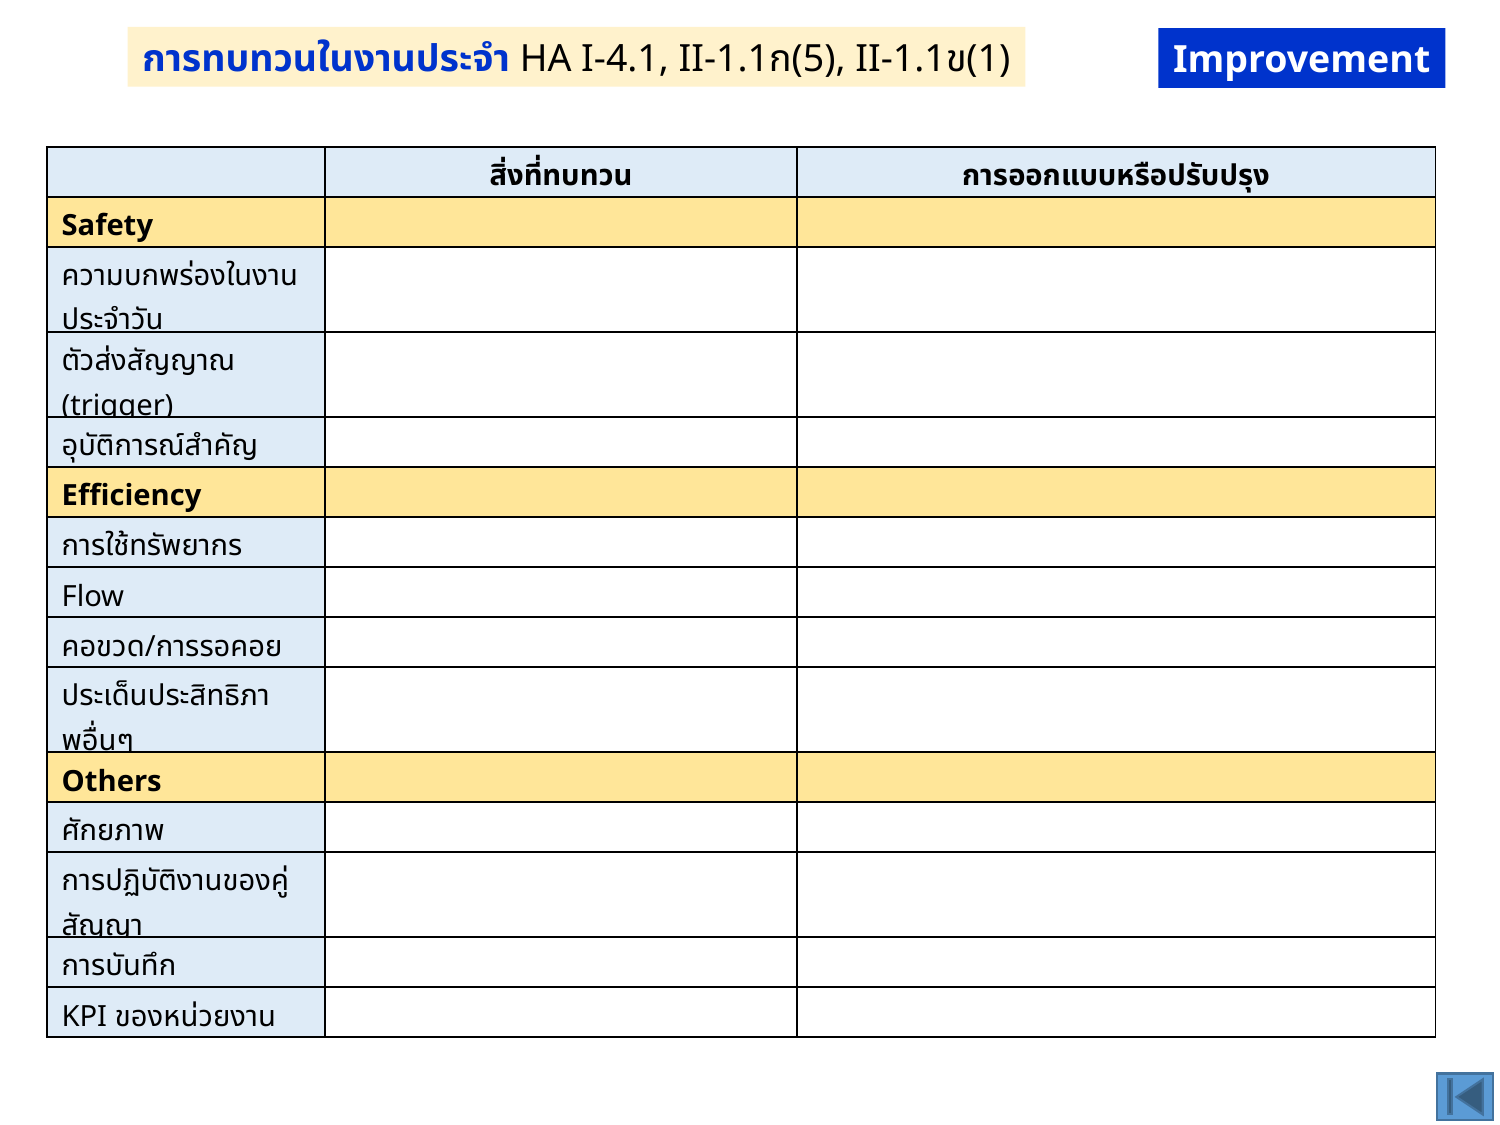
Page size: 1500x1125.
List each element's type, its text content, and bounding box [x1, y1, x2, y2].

table_cell [798, 618, 1435, 666]
table_cell [798, 333, 1435, 416]
table_header การออกแบบหรือปรับปรุง [798, 148, 1435, 196]
table_cell [326, 618, 796, 666]
table_cell [798, 938, 1435, 986]
table_cell [798, 988, 1435, 1036]
table_cell [326, 753, 796, 801]
table_cell [326, 938, 796, 986]
table_cell Flow [48, 568, 324, 616]
table_cell อุบัติการณ์สำคัญ [48, 418, 324, 466]
table_cell [326, 988, 796, 1036]
table_cell คอขวด/การรอคอย [48, 618, 324, 666]
table_cell [326, 803, 796, 851]
table_cell [326, 418, 796, 466]
table_cell [798, 518, 1435, 566]
table_header สิ่งที่ทบทวน [326, 148, 796, 196]
table_cell [798, 418, 1435, 466]
table_cell [326, 853, 796, 936]
table_cell ประเด็นประสิทธิภาพอื่นๆ [48, 668, 324, 751]
text_box การทบทวนในงานประจำ HA I-4.1, II-1.1ก(5), II-1.1ข(1) [127, 26, 1026, 87]
table_cell ความบกพร่องในงานประจำวัน [48, 248, 324, 331]
table_cell ตัวส่งสัญญาณ (trigger) [48, 333, 324, 416]
table_cell Others [48, 753, 324, 801]
table_cell Safety [48, 198, 324, 246]
table_cell [798, 568, 1435, 616]
table_cell การบันทึก [48, 938, 324, 986]
table_cell [326, 468, 796, 516]
table_cell [798, 853, 1435, 936]
table_cell [798, 248, 1435, 331]
table_cell [326, 518, 796, 566]
text_box Improvement [1158, 28, 1446, 88]
table_cell [326, 568, 796, 616]
table_cell KPI ของหน่วยงาน [48, 988, 324, 1036]
table_cell Efficiency [48, 468, 324, 516]
table_cell การใช้ทรัพยากร [48, 518, 324, 566]
table_header [48, 148, 324, 196]
table_cell ศักยภาพ [48, 803, 324, 851]
table_cell [798, 753, 1435, 801]
table_cell [326, 198, 796, 246]
table_cell [798, 468, 1435, 516]
table_cell [798, 803, 1435, 851]
table_cell [326, 333, 796, 416]
table_cell [798, 198, 1435, 246]
text_box [1436, 1072, 1494, 1121]
table_cell การปฏิบัติงานของคู่สัญญา [48, 853, 324, 936]
table_cell [326, 668, 796, 751]
table_cell [798, 668, 1435, 751]
table_cell [326, 248, 796, 331]
